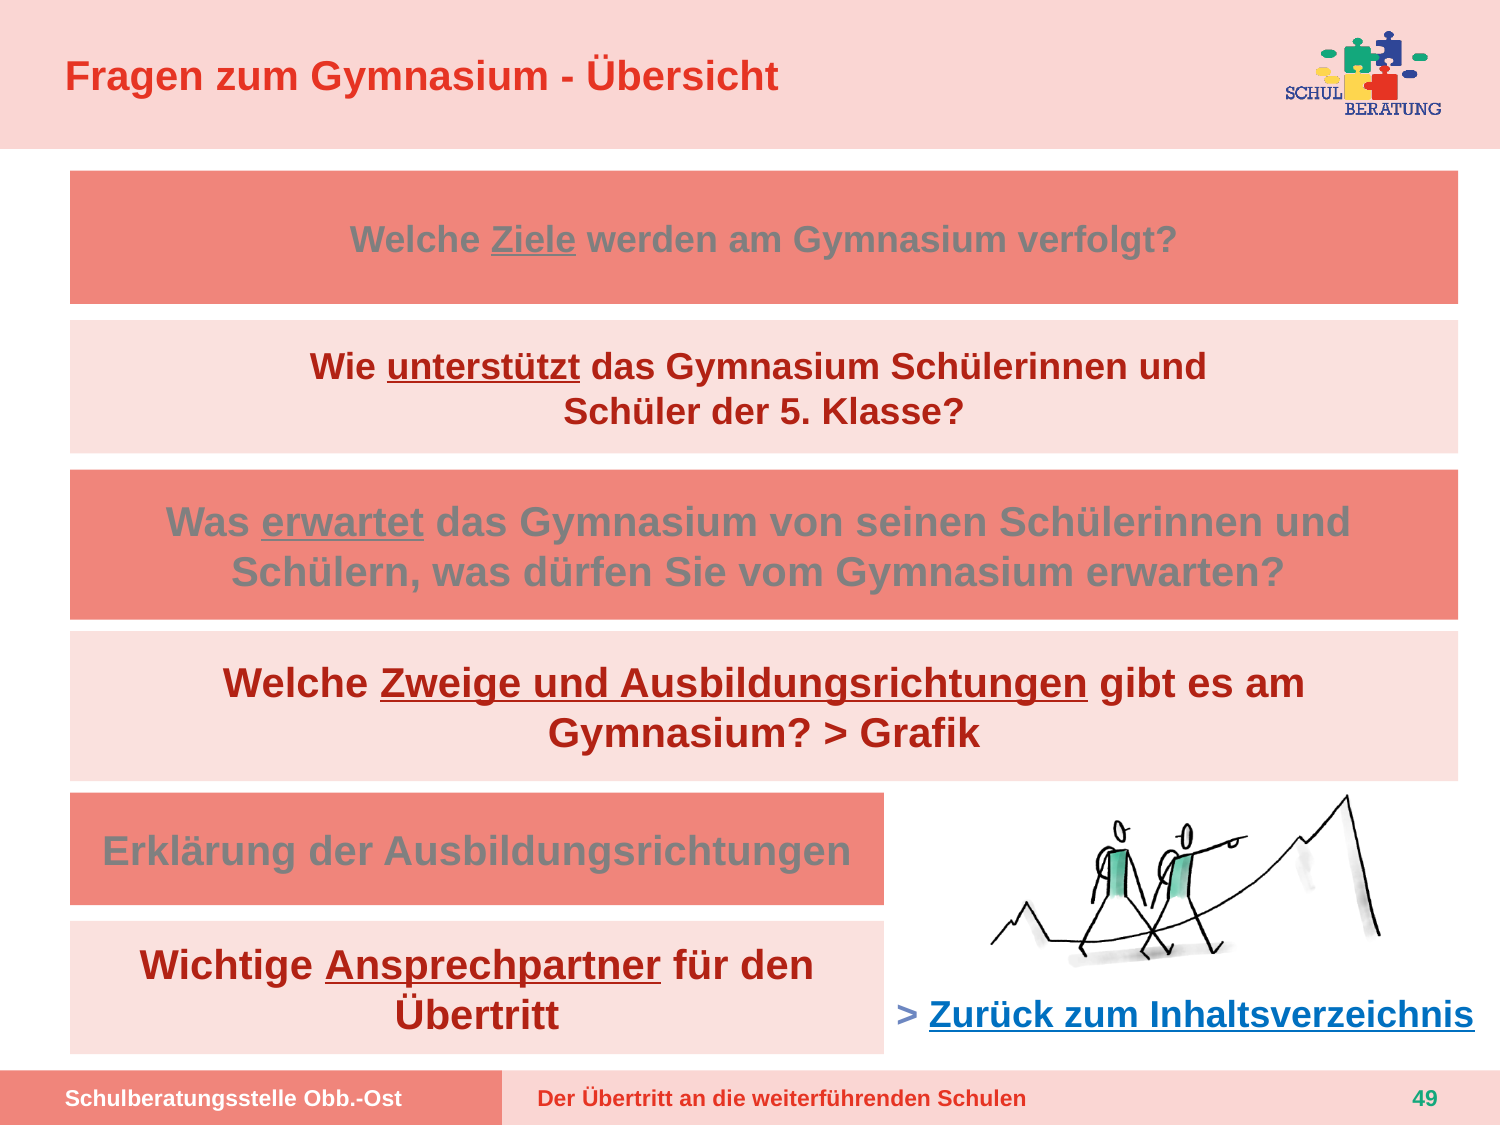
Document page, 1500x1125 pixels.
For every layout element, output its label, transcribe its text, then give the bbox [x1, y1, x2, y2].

text_box Erklärung der Ausbildungsrichtungen [68, 790, 886, 907]
text_box Wichtige Ansprechpartner für den Übertritt [68, 919, 886, 1056]
title Fragen zum Gymnasium - Übersicht [64, 20, 1191, 127]
picture [984, 790, 1387, 972]
text_box Wie unterstützt das Gymnasium Schülerinnen und Schüler der 5. Klasse? [68, 318, 1460, 455]
text_box Welche Zweige und Ausbildungsrichtungen gibt es am Gymnasium? > Grafik [68, 629, 1460, 783]
picture [1286, 31, 1441, 115]
slide_number 48 [1328, 1082, 1439, 1114]
text_box Welche Ziele werden am Gymnasium verfolgt? [68, 169, 1460, 306]
text_box > Zurück zum Inhaltsverzeichnis [881, 982, 1490, 1043]
text_box Was erwartet das Gymnasium von seinen Schülerinnen und Schülern, was dürfen Sie vom Gymnasium erwarten? [68, 468, 1460, 622]
